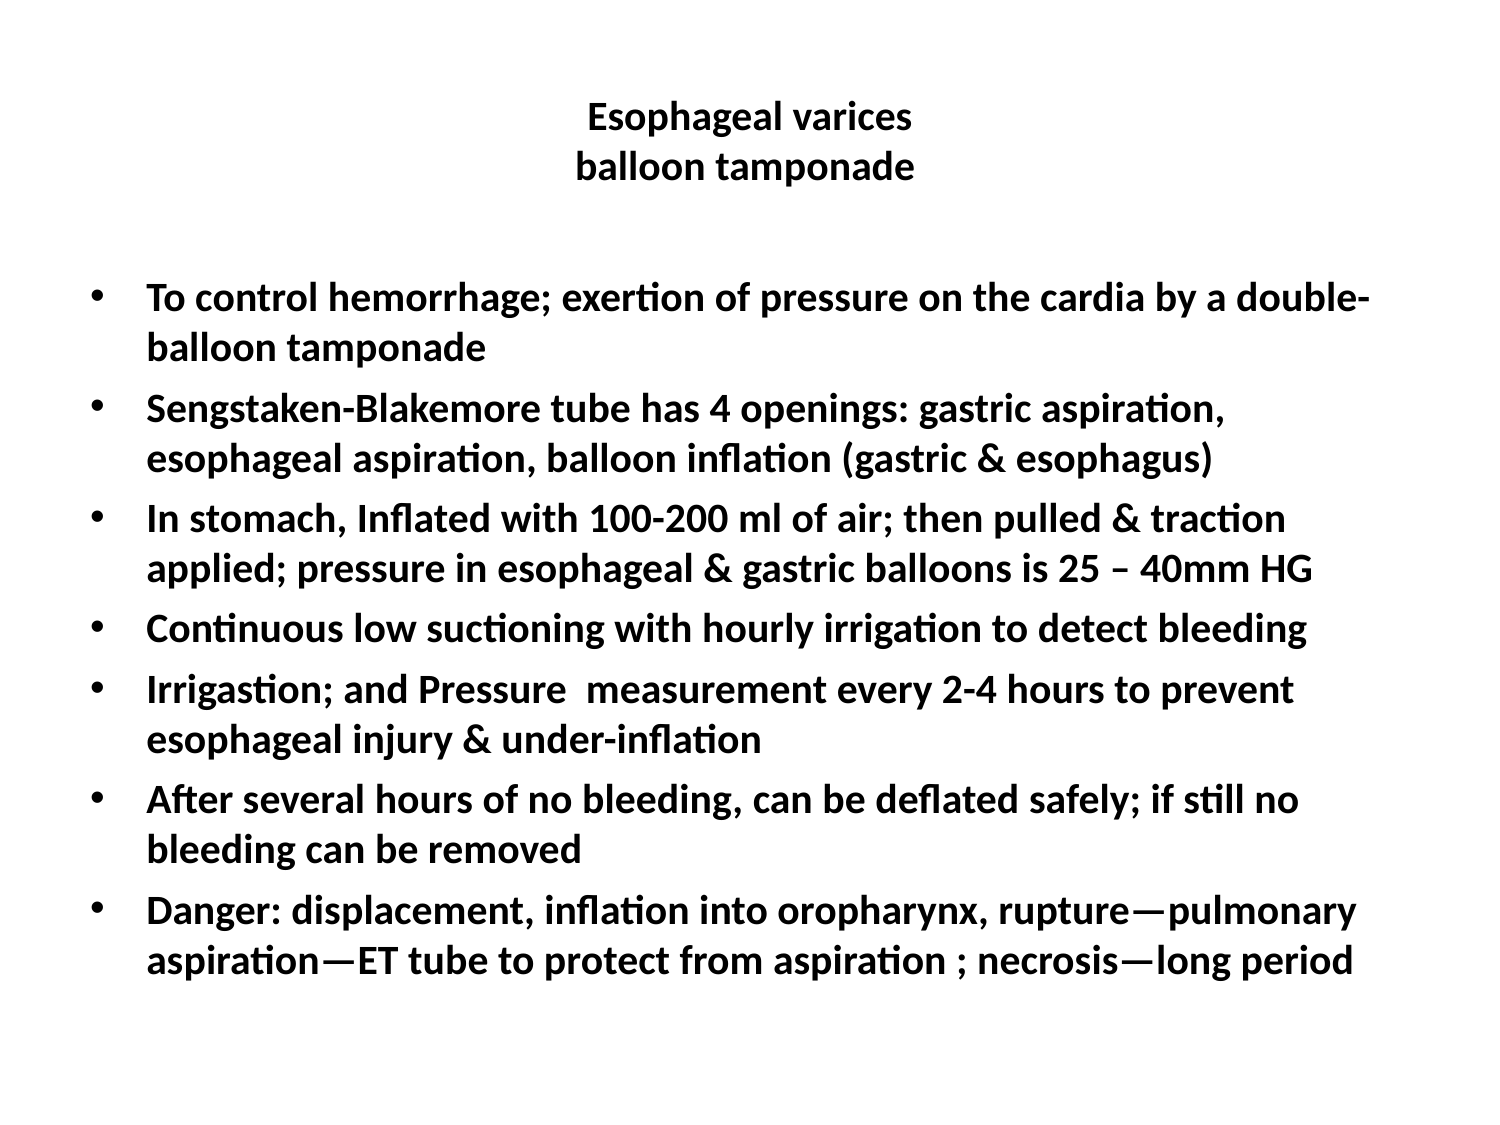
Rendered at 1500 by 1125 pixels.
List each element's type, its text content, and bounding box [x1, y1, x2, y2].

title Esophageal varices balloon tamponade [75, 45, 1425, 233]
list To control hemorrhage; exertion of pressure on the cardia by a double-balloon tamponade Sengstaken-Blakemore tube has 4 openings: gastric aspiration, esophageal aspiration, balloon inflation (gastric & esophagus) In stomach, Inflated with 100-200 ml of air; then pulled & traction applied; pressure in esophageal & gastric balloons is 25 – 40mm HG Continuous low suctioning with hourly irrigation to detect bleeding Irrigastion; and Pressure measurement every 2-4 hours to prevent esophageal injury & under-inflation After several hours of no bleeding, can be deflated safely; if still no bleeding can be removed Danger: displacement, inflation into oropharynx, rupture—pulmonary aspiration—ET tube to protect from aspiration ; necrosis—long period [75, 262, 1425, 1005]
